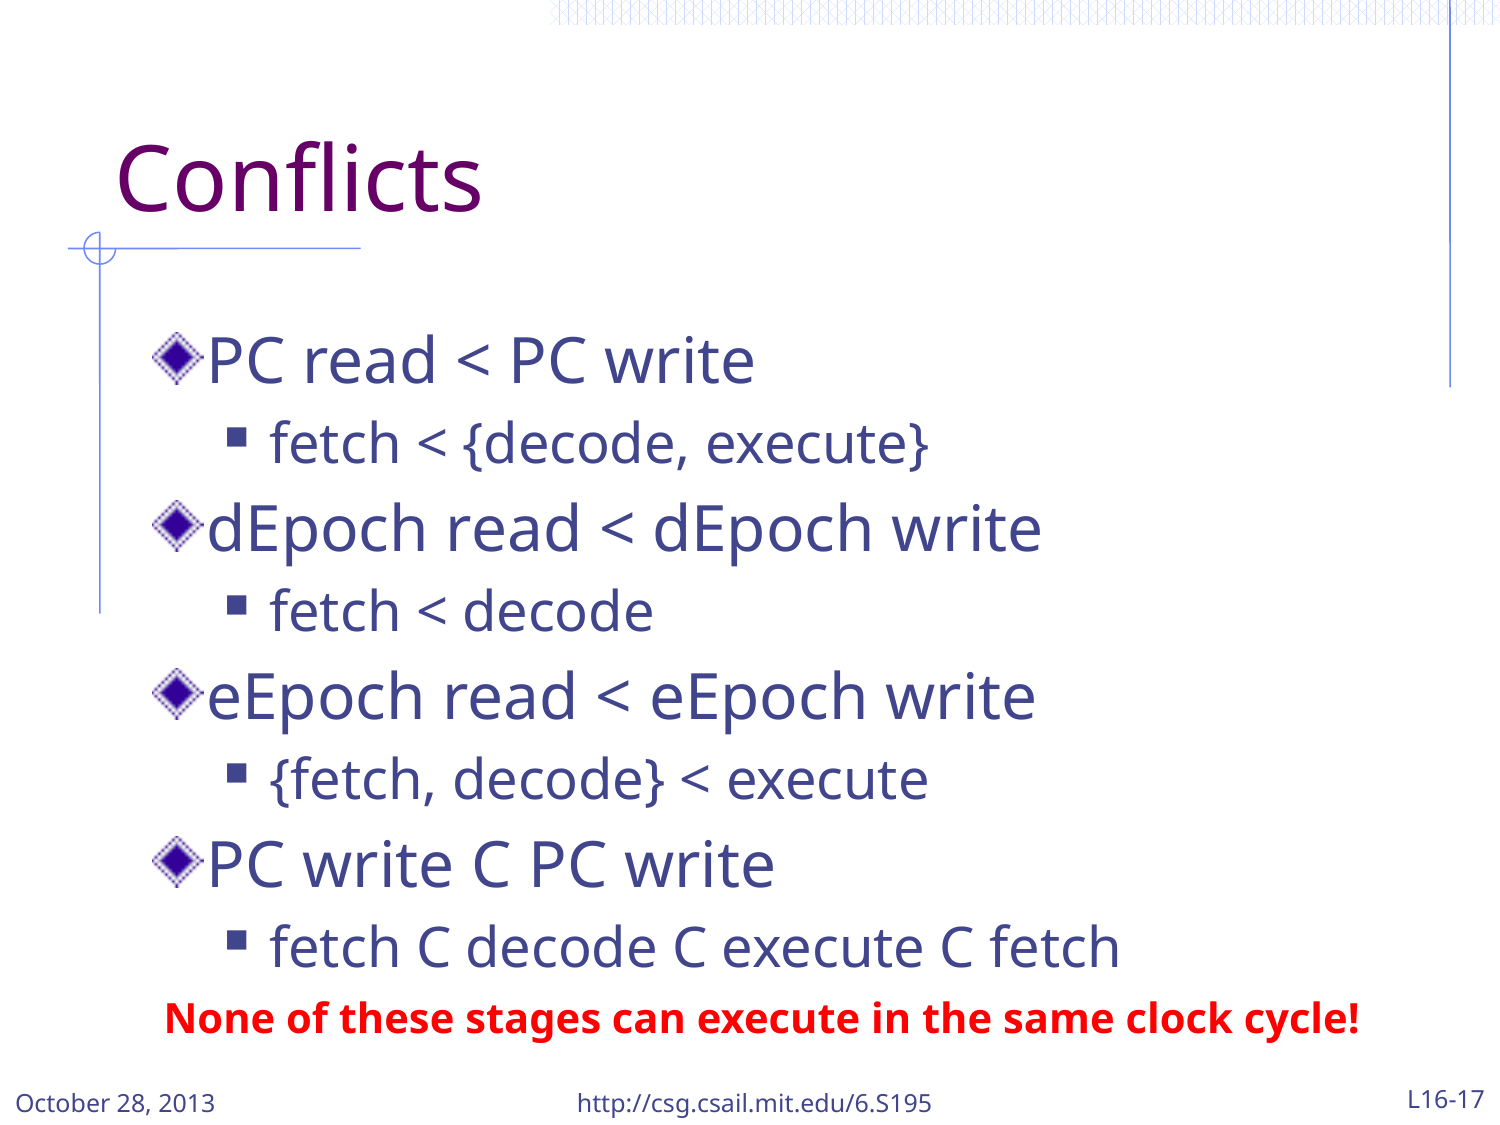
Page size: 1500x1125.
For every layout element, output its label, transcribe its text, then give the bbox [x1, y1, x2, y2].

slide_number L16-17 [1187, 1049, 1500, 1125]
title Conflicts [99, 49, 1376, 238]
footer http://csg.csail.mit.edu/6.S195 [508, 1051, 1002, 1125]
picture [152, 500, 204, 552]
picture [152, 332, 204, 385]
text_box None of these stages can execute in the same clock cycle! [148, 990, 1376, 1051]
picture [152, 668, 204, 720]
picture [152, 836, 204, 888]
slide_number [0, 1049, 313, 1125]
list PC read < PC write fetch < {decode, execute} dEpoch read < dEpoch write fetch < decode eEpoch read < eEpoch write {fetch, decode} < execute PC write C PC write fetch C decode C execute C fetch [137, 312, 1413, 988]
